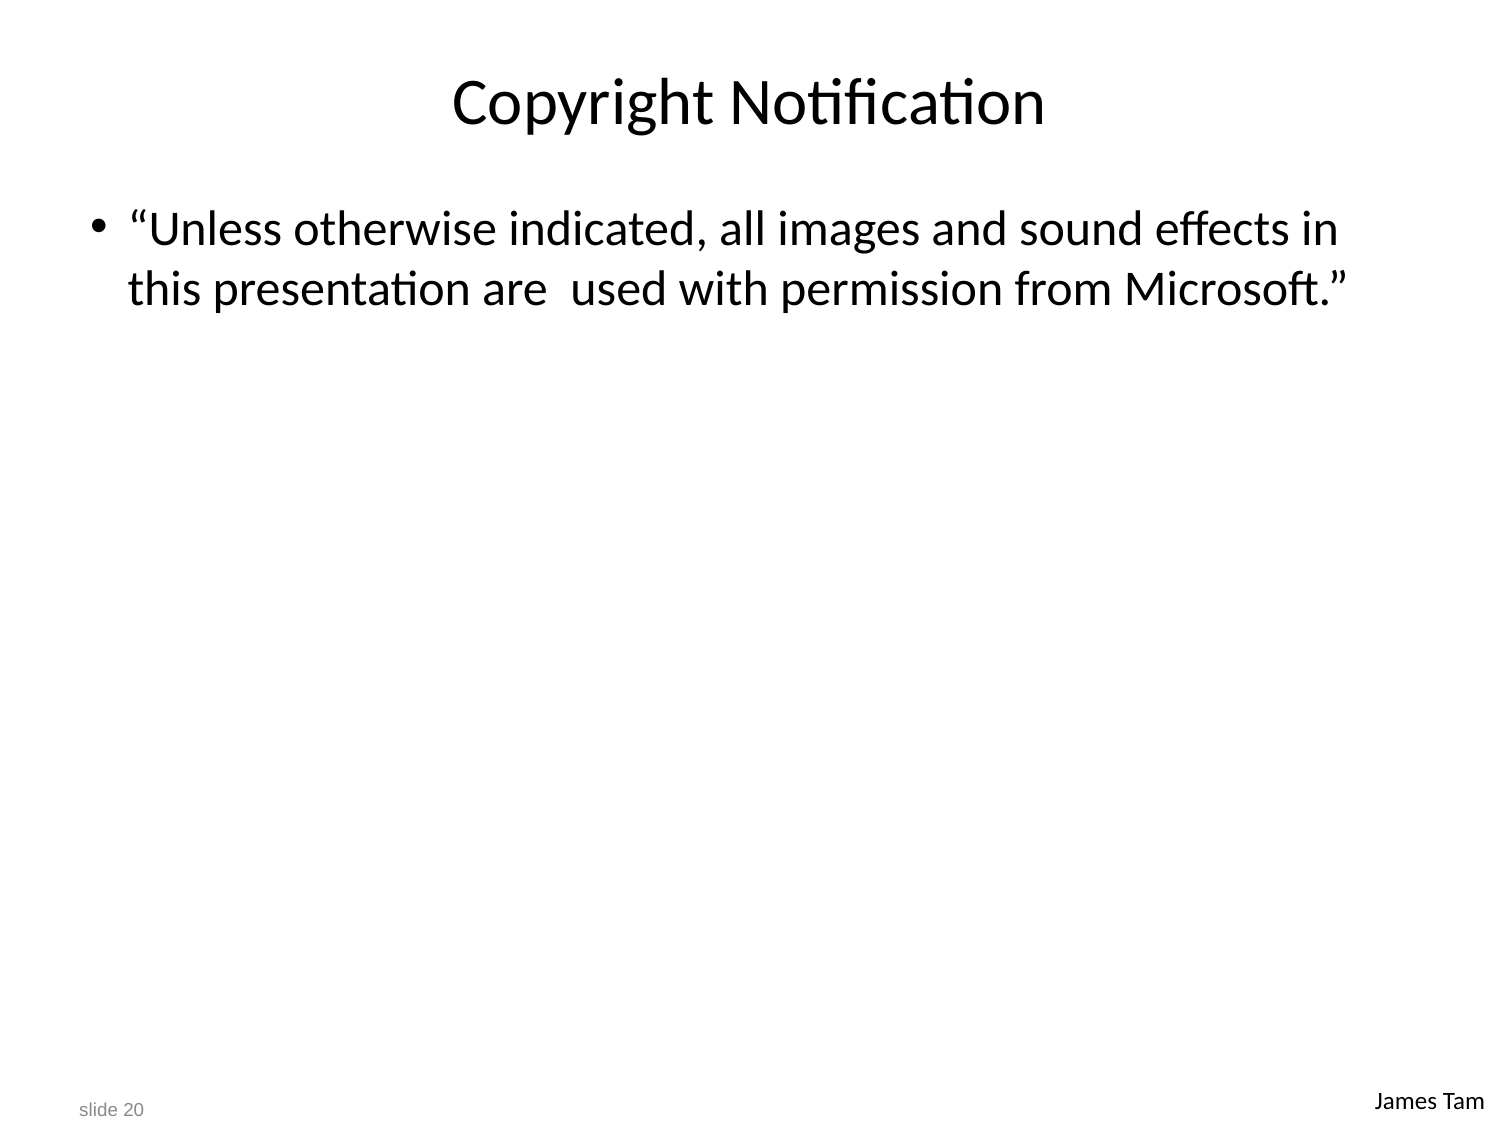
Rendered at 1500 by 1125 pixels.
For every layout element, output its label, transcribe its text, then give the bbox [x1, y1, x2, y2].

slide_number slide 20 [19, 1093, 160, 1125]
title Copyright Notification [75, 45, 1425, 150]
list “Unless otherwise indicated, all images and sound effects in this presentation are used with permission from Microsoft.” [75, 187, 1425, 1075]
